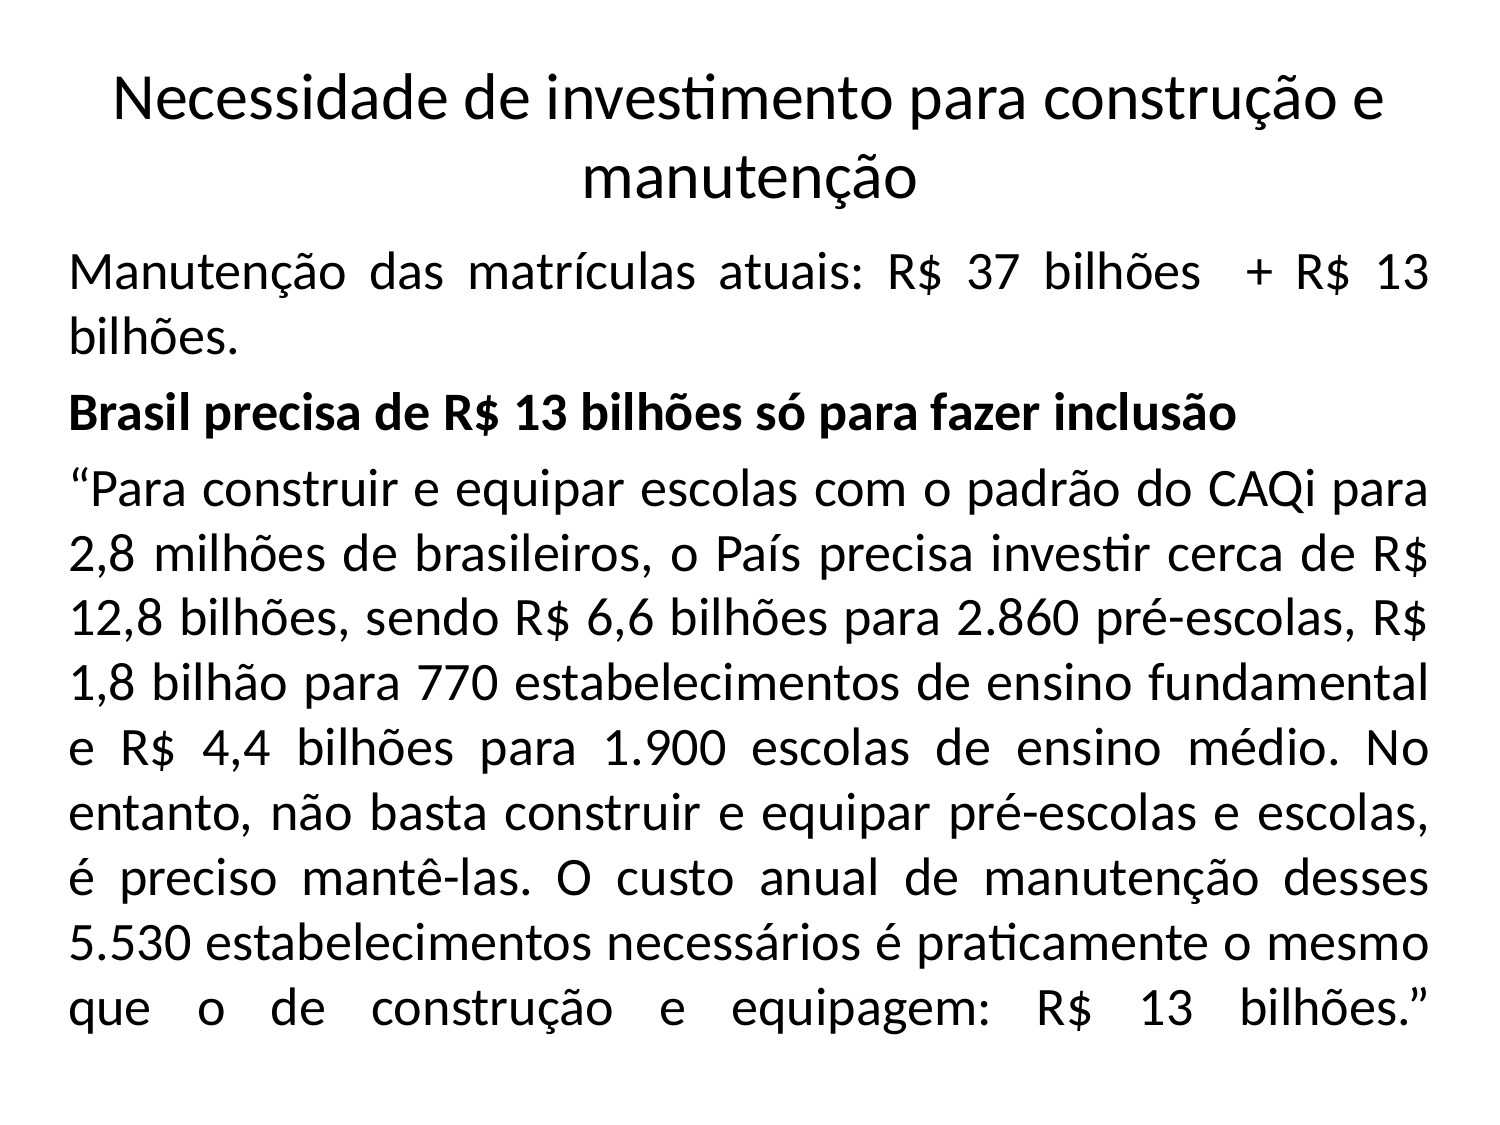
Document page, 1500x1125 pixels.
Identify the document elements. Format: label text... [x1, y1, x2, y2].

title Necessidade de investimento para construção e manutenção [75, 45, 1425, 220]
list Manutenção das matrículas atuais: R$ 37 bilhões + R$ 13 bilhões. Brasil precisa de R$ 13 bilhões só para fazer inclusão “Para construir e equipar escolas com o padrão do CAQi para 2,8 milhões de brasileiros, o País precisa investir cerca de R$ 12,8 bilhões, sendo R$ 6,6 bilhões para 2.860 pré-escolas, R$ 1,8 bilhão para 770 estabelecimentos de ensino fundamental e R$ 4,4 bilhões para 1.900 escolas de ensino médio. No entanto, não basta construir e equipar pré-escolas e escolas, é preciso mantê-las. O custo anual de manutenção desses 5.530 estabelecimentos necessários é praticamente o mesmo que o de construção e equipagem: R$ 13 bilhões.” [53, 227, 1447, 1071]
